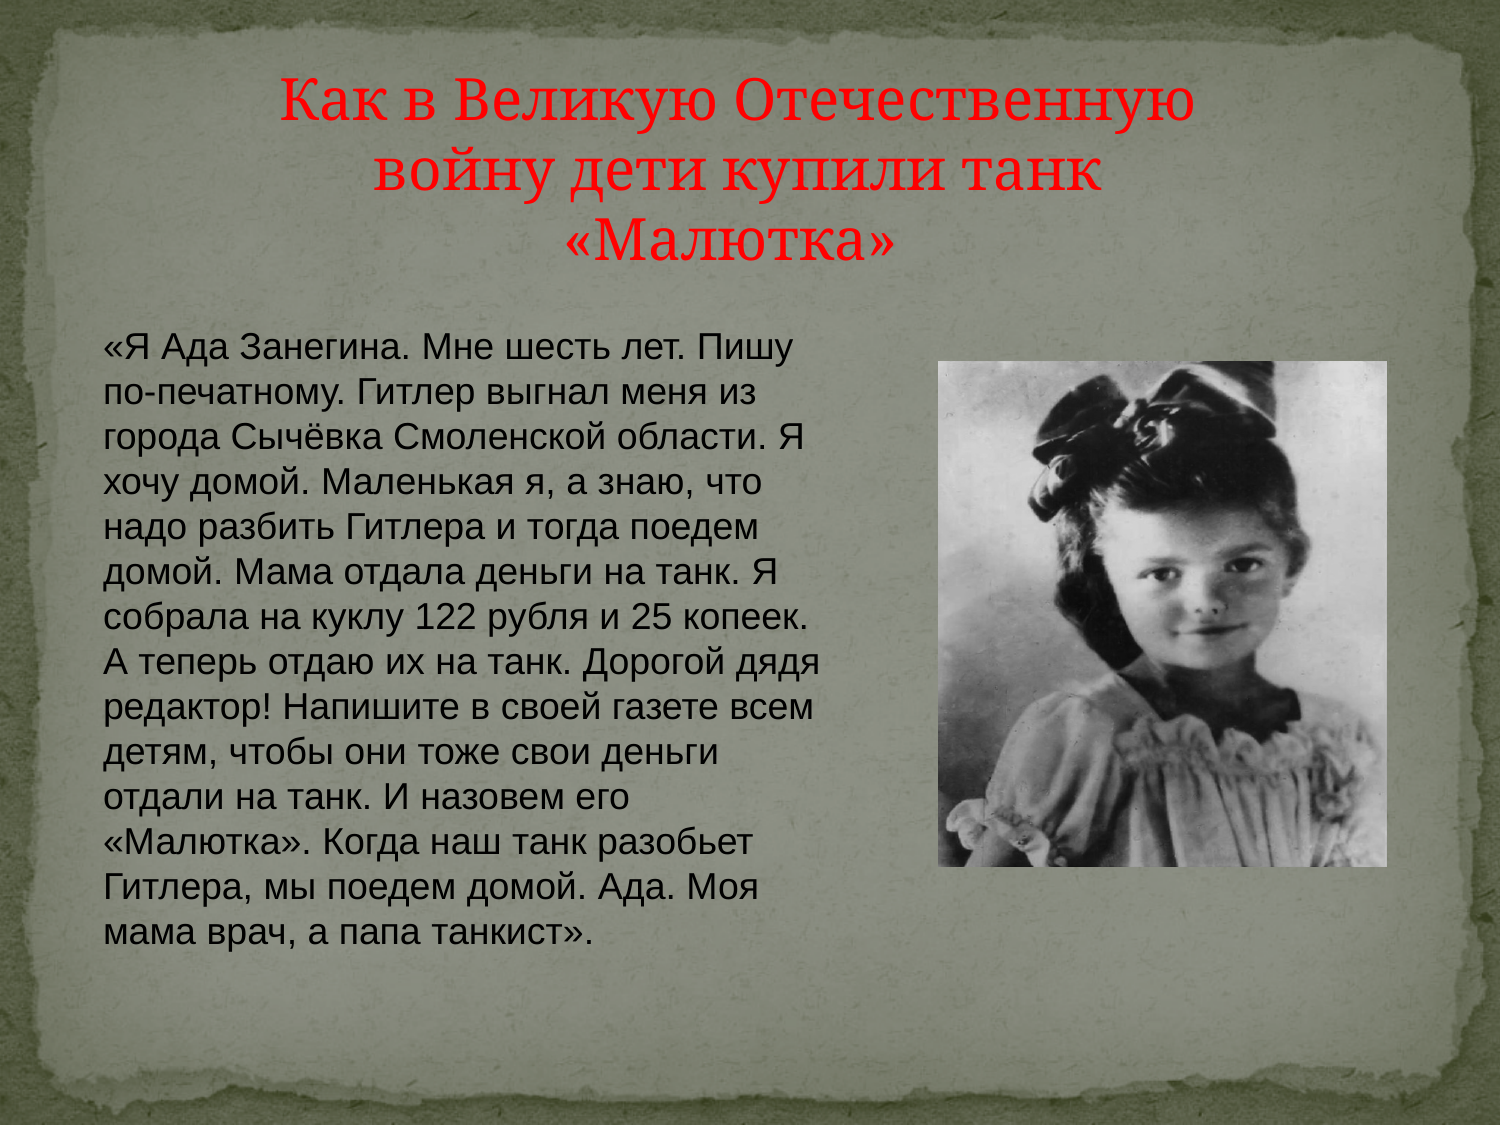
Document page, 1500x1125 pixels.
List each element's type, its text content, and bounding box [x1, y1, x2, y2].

picture [938, 361, 1387, 867]
text_box Как в Великую Отечественную войну дети купили танк «Малютка» [253, 54, 1223, 280]
text_box «Я Ада Занегина. Мне шесть лет. Пишу по-печатному. Гитлер выгнал меня из города Сычёвка Смоленской области. Я хочу домой. Маленькая я, а знаю, что надо разбить Гитлера и тогда поедем домой. Мама отдала деньги на танк. Я собрала на куклу 122 рубля и 25 копеек. А теперь отдаю их на танк. Дорогой дядя редактор! Напишите в своей газете всем детям, чтобы они тоже свои деньги отдали на танк. И назовем его «Малютка». Когда наш танк разобьет Гитлера, мы поедем домой. Ада. Моя мама врач, а папа танкист». [88, 314, 839, 960]
